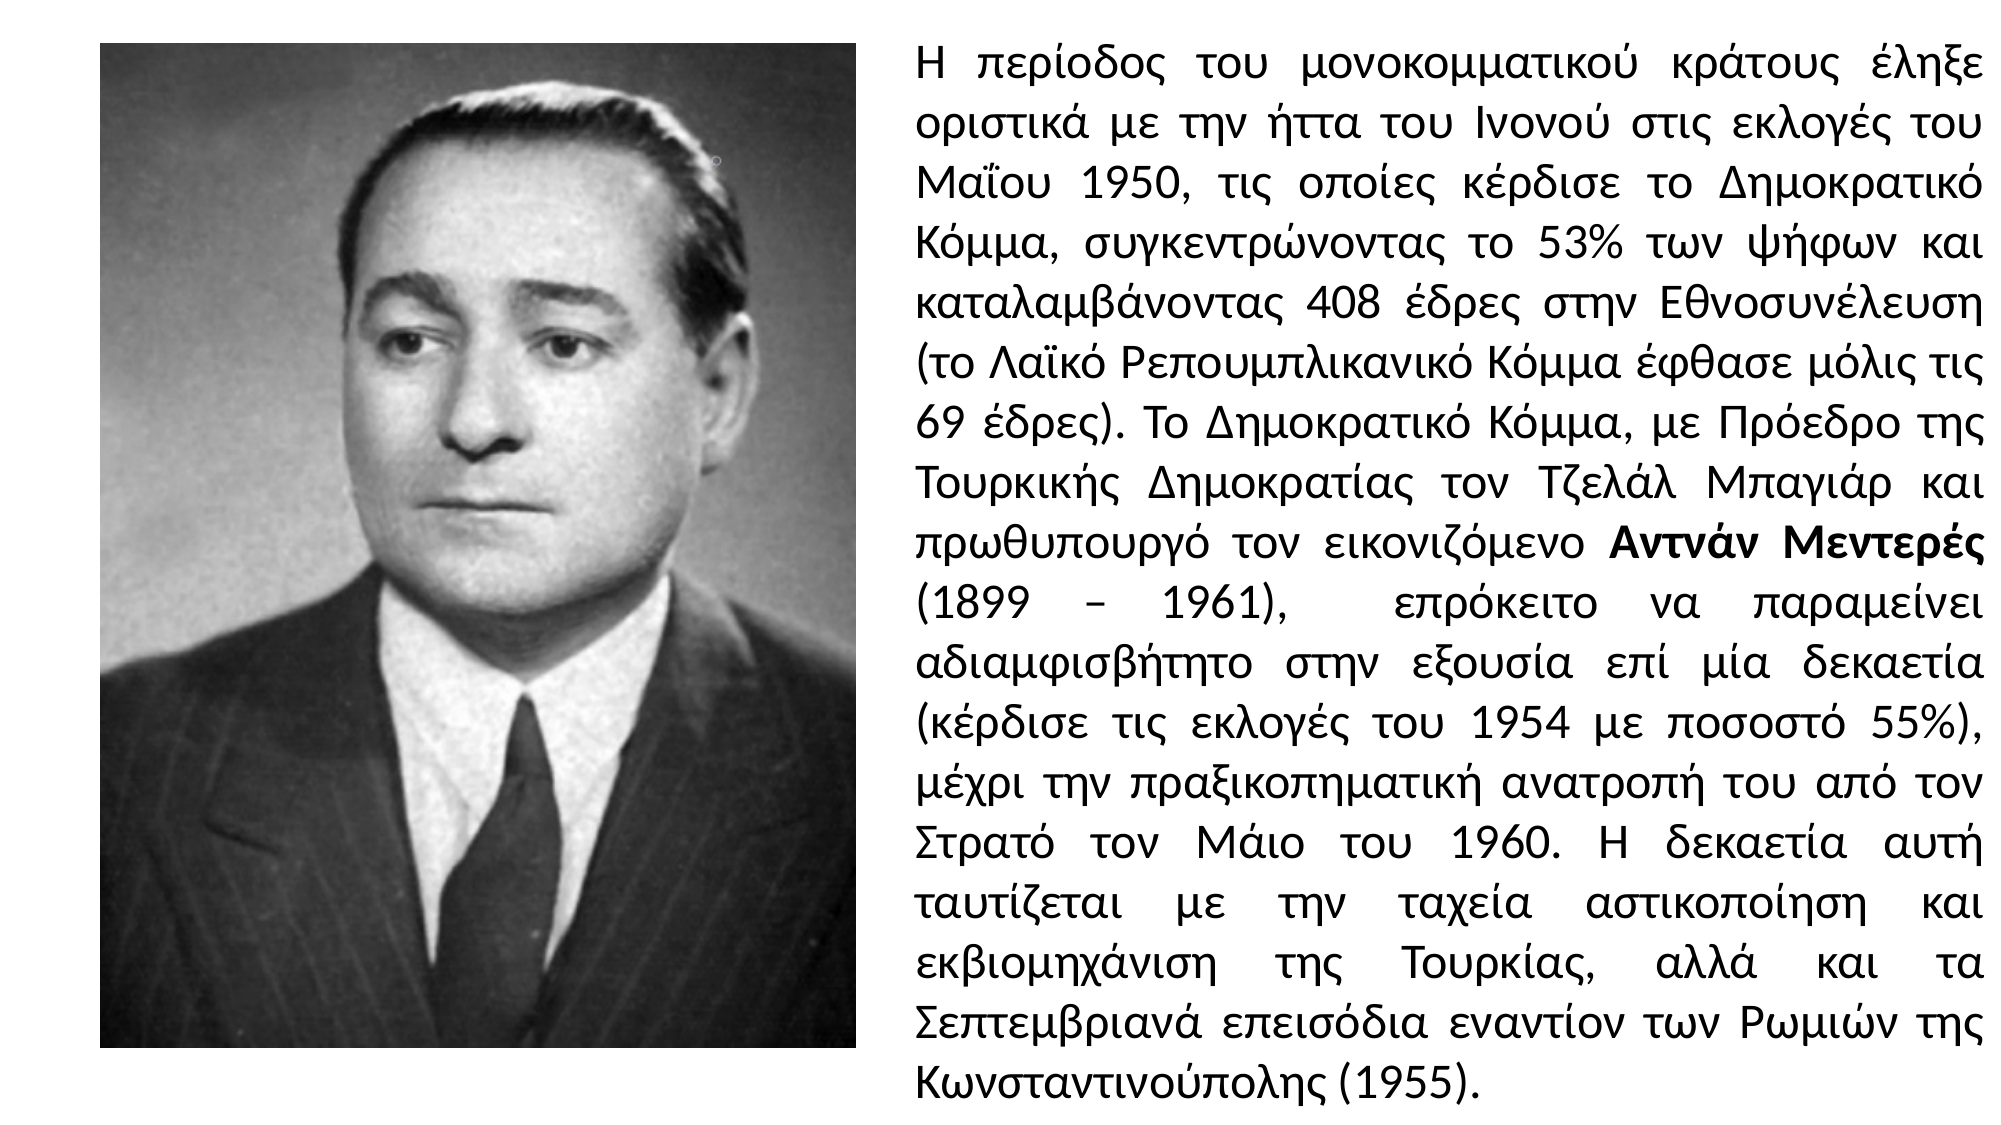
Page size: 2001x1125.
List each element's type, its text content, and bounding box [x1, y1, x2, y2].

picture [99, 43, 857, 1048]
list Η περίοδος του μονοκομματικού κράτους έληξε οριστικά με την ήττα του Ινονού στις εκλογές του Μαΐου 1950, τις οποίες κέρδισε το Δημοκρατικό Κόμμα, συγκεντρώνοντας το 53% των ψήφων και καταλαμβάνοντας 408 έδρες στην Εθνοσυνέλευση (το Λαϊκό Ρεπουμπλικανικό Κόμμα έφθασε μόλις τις 69 έδρες). Το Δημοκρατικό Κόμμα, με Πρόεδρο της Τουρκικής Δημοκρατίας τον Τζελάλ Μπαγιάρ και πρωθυπουργό τον εικονιζόμενο Αντνάν Μεντερές (1899 – 1961), επρόκειτο να παραμείνει αδιαμφισβήτητο στην εξουσία επί μία δεκαετία (κέρδισε τις εκλογές του 1954 με ποσοστό 55%), μέχρι την πραξικοπηματική ανατροπή του από τον Στρατό τον Μάιο του 1960. Η δεκαετία αυτή ταυτίζεται με την ταχεία αστικοποίηση και εκβιομηχάνιση της Τουρκίας, αλλά και τα Σεπτεμβριανά επεισόδια εναντίον των Ρωμιών της Κωνσταντινούπολης (1955). [899, 20, 2000, 1125]
